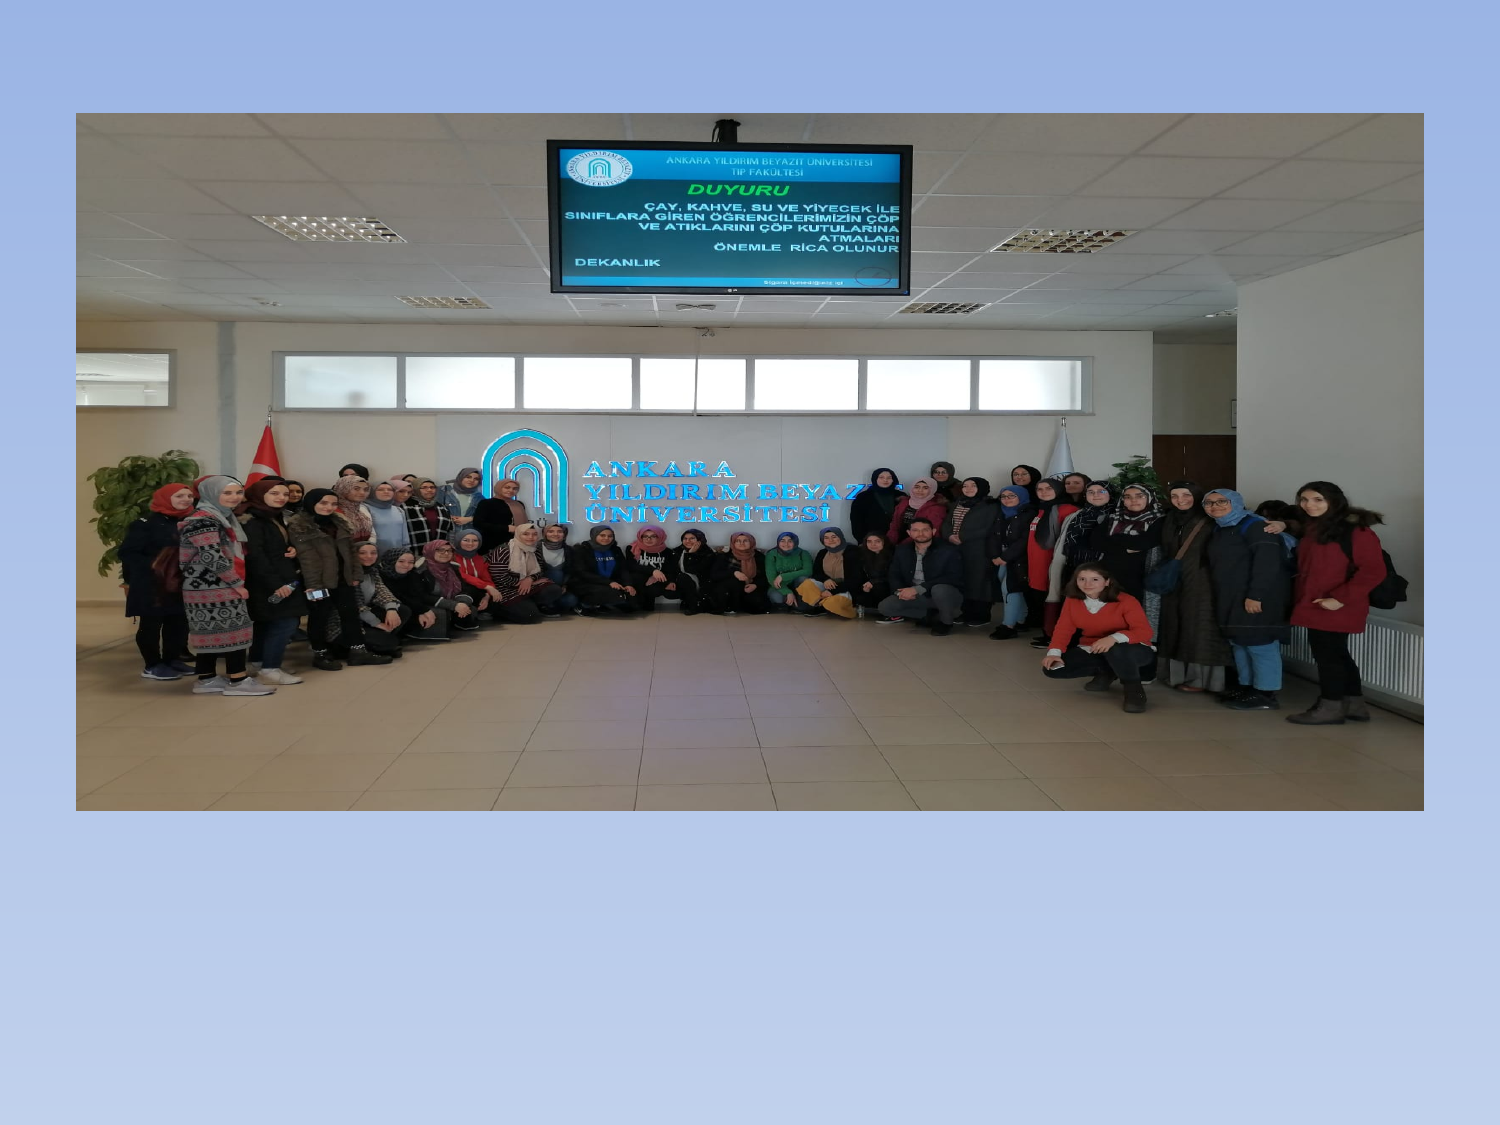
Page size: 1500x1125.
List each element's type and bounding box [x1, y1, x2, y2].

list [76, 113, 1424, 811]
